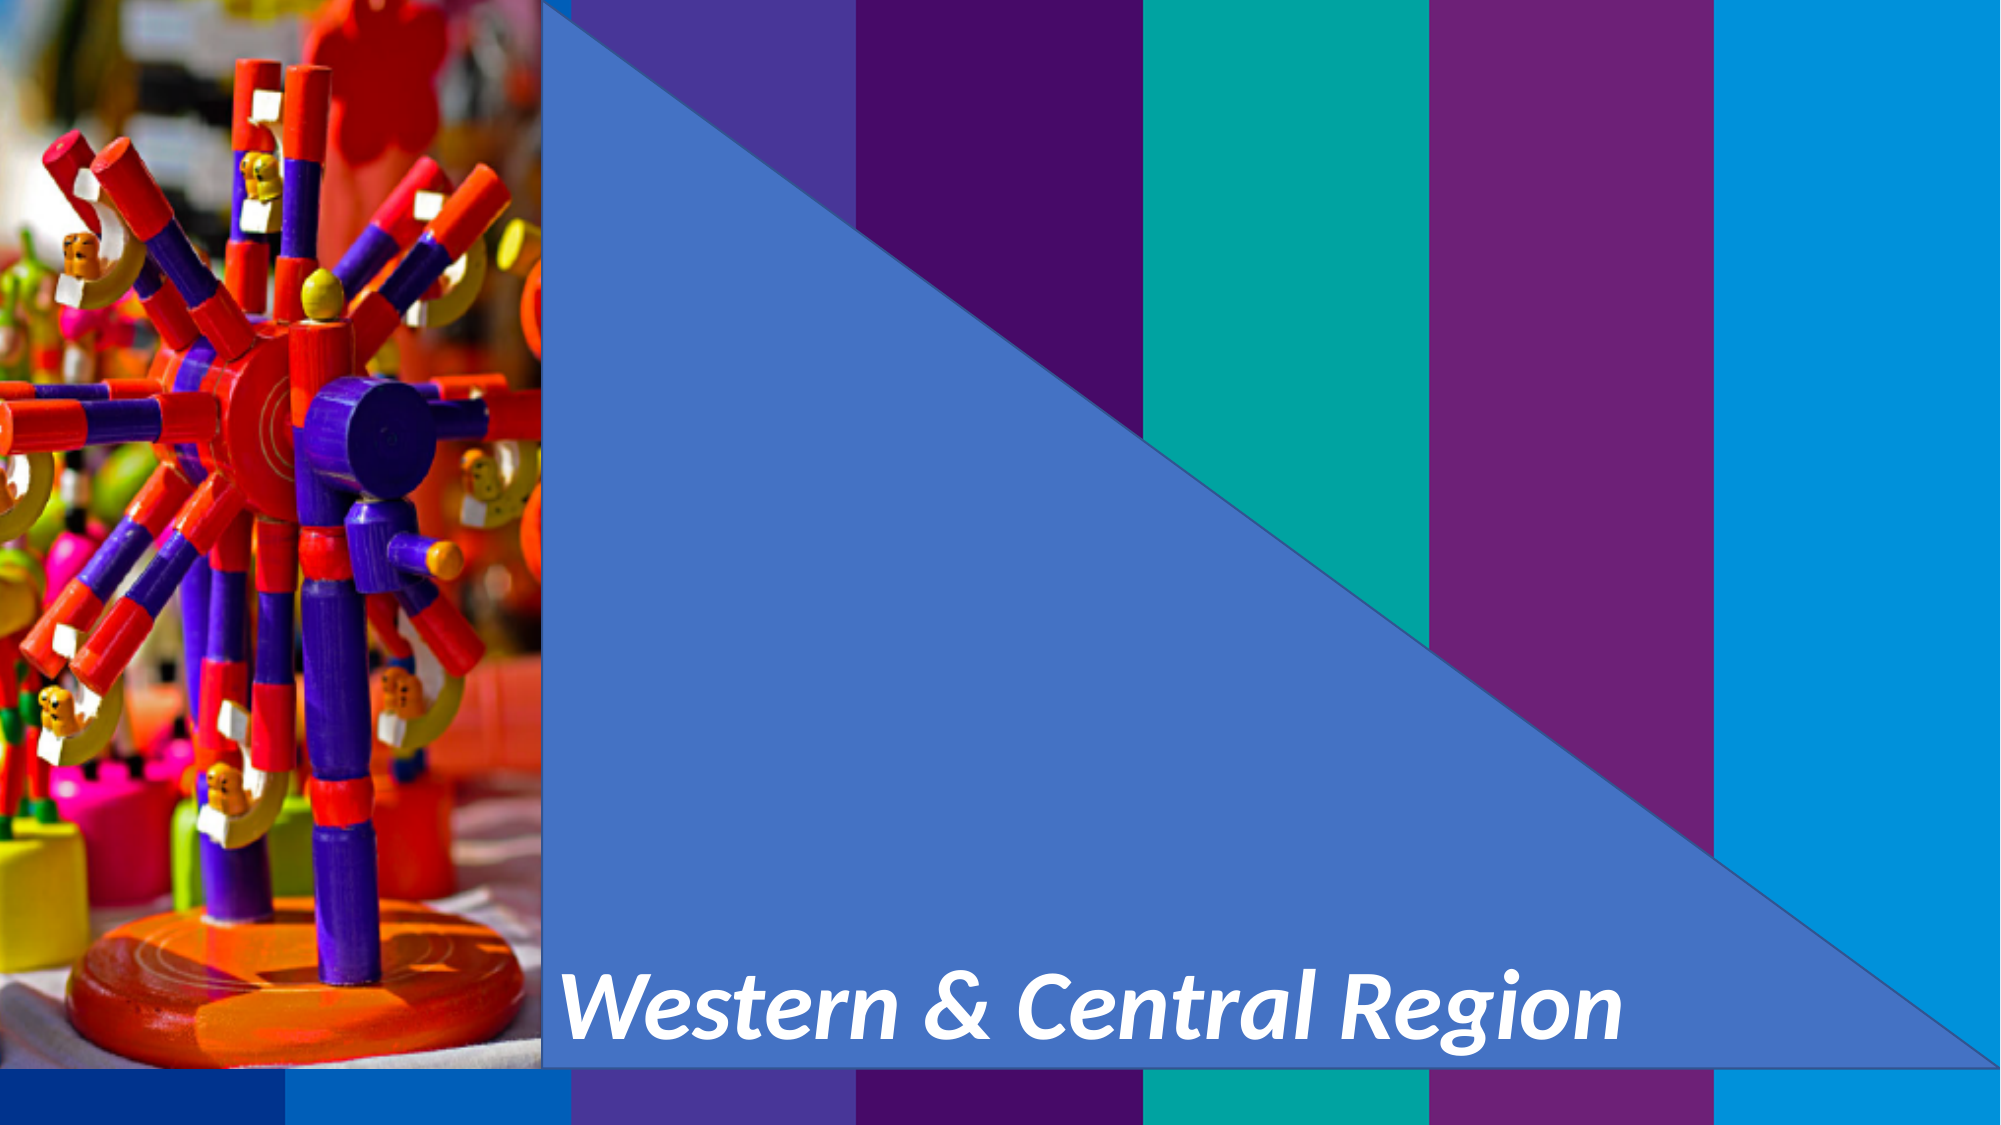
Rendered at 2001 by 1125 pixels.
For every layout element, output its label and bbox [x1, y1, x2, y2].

picture [0, 1069, 1713, 1125]
text_box [0, 0, 2000, 1069]
